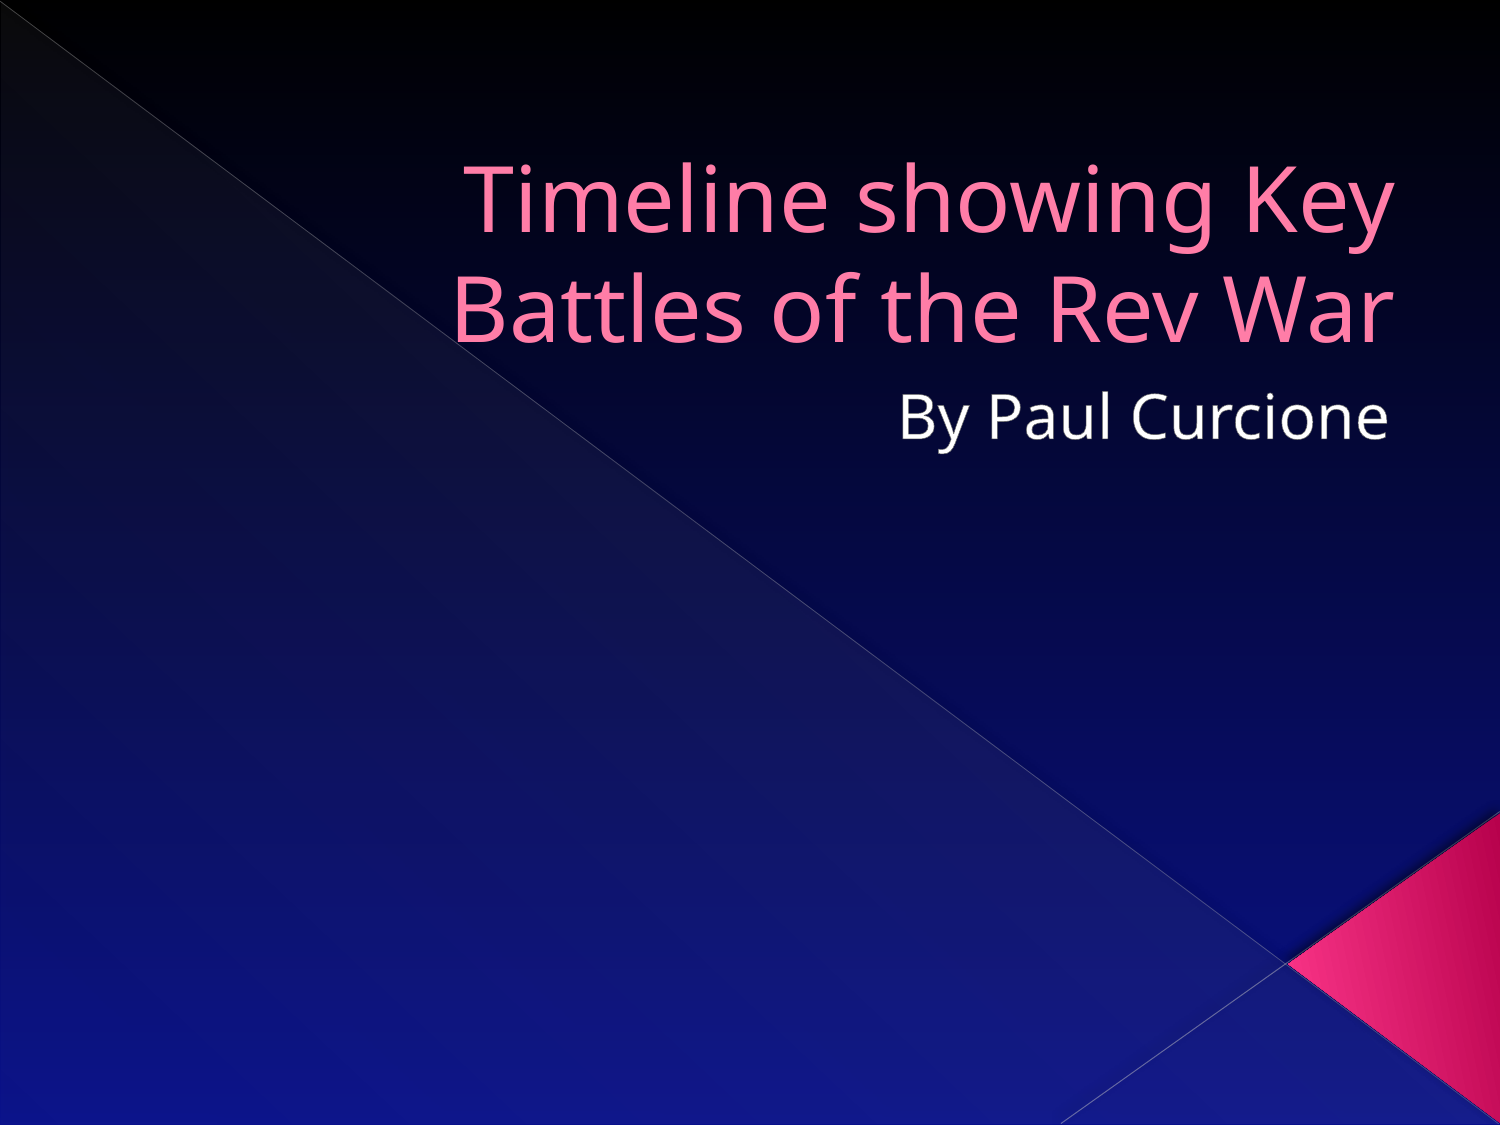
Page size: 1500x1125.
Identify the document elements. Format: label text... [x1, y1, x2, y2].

title Timeline showing Key Battles of the Rev War [88, 127, 1412, 369]
subtitle By Paul Curcione [88, 369, 1412, 657]
